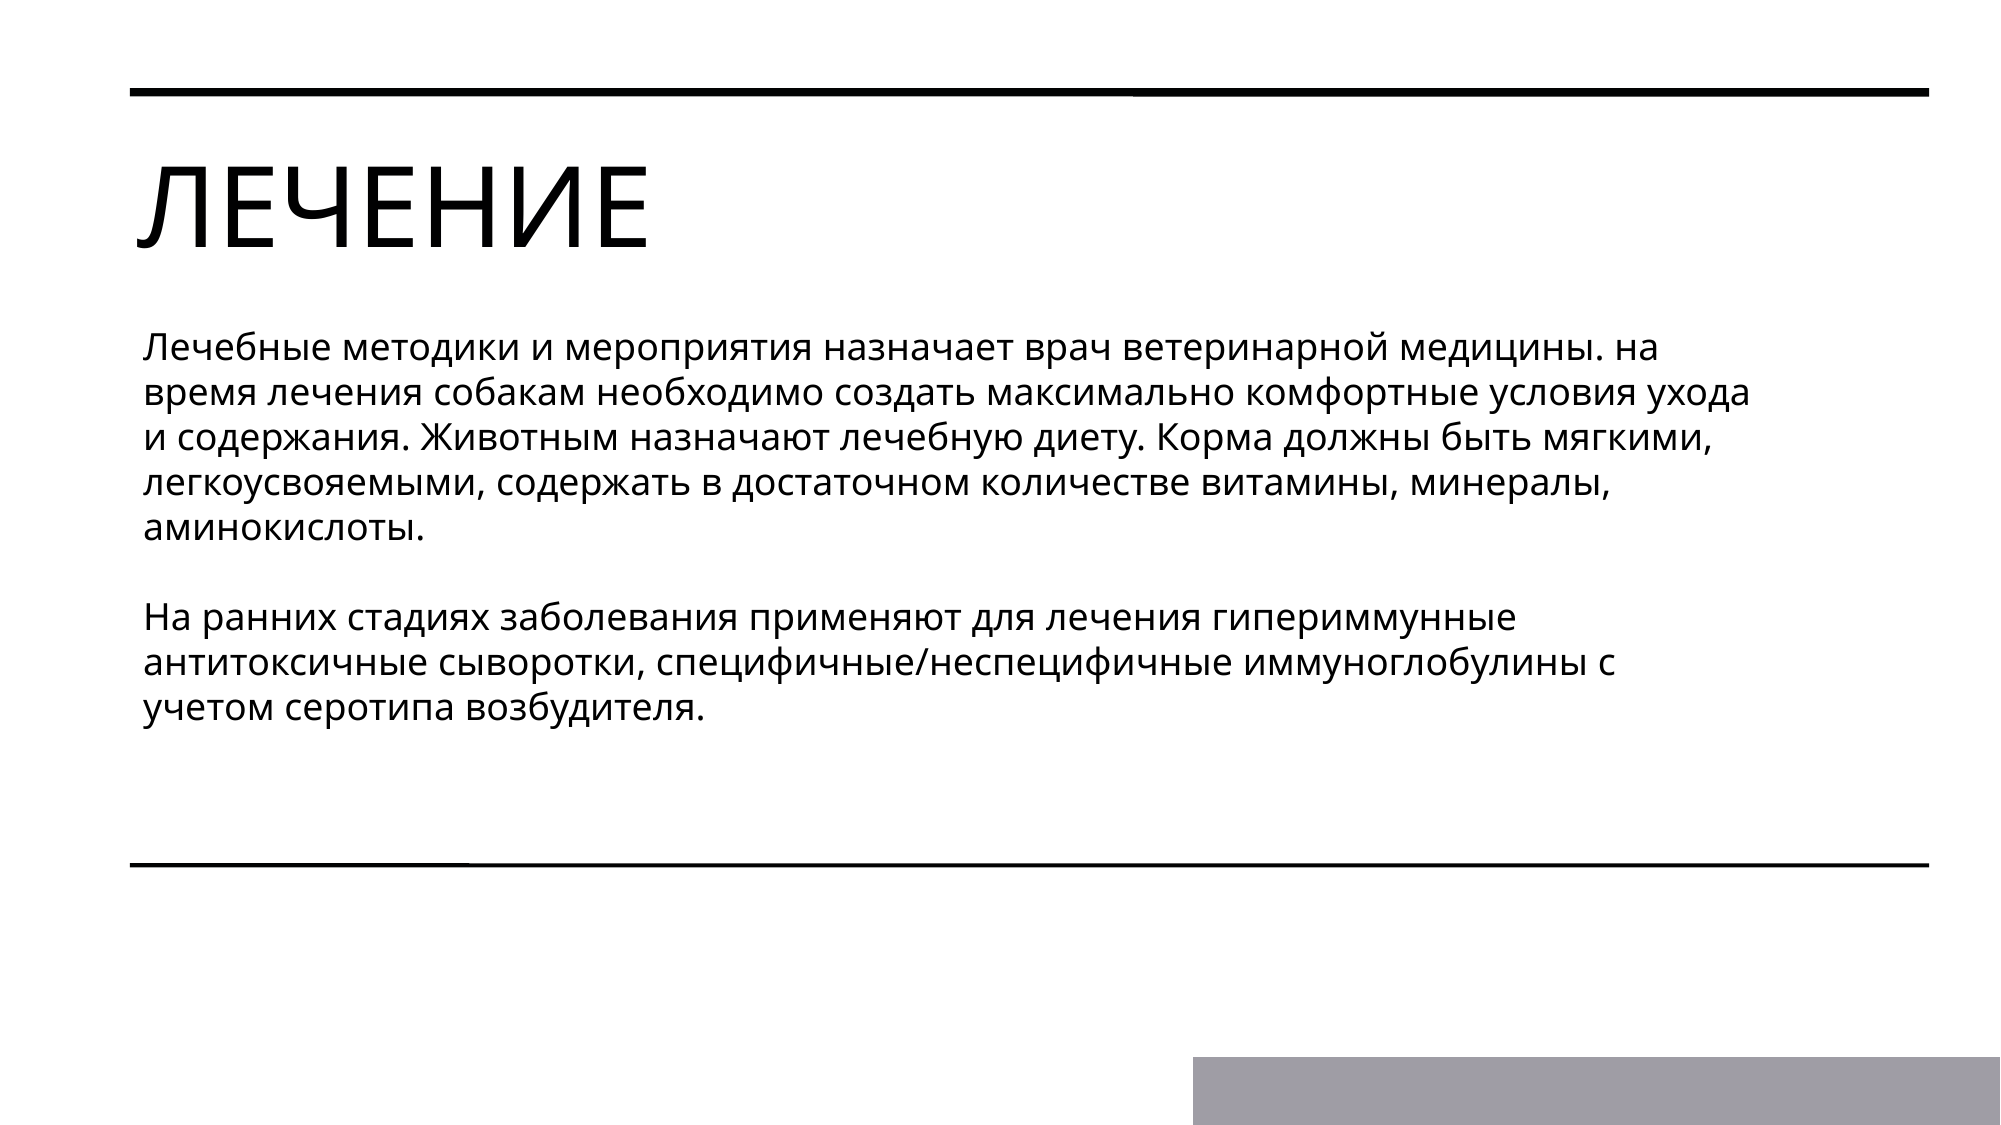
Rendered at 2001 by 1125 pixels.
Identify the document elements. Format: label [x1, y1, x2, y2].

text_box [1193, 1057, 2000, 1125]
text_box [129, 92, 1930, 866]
